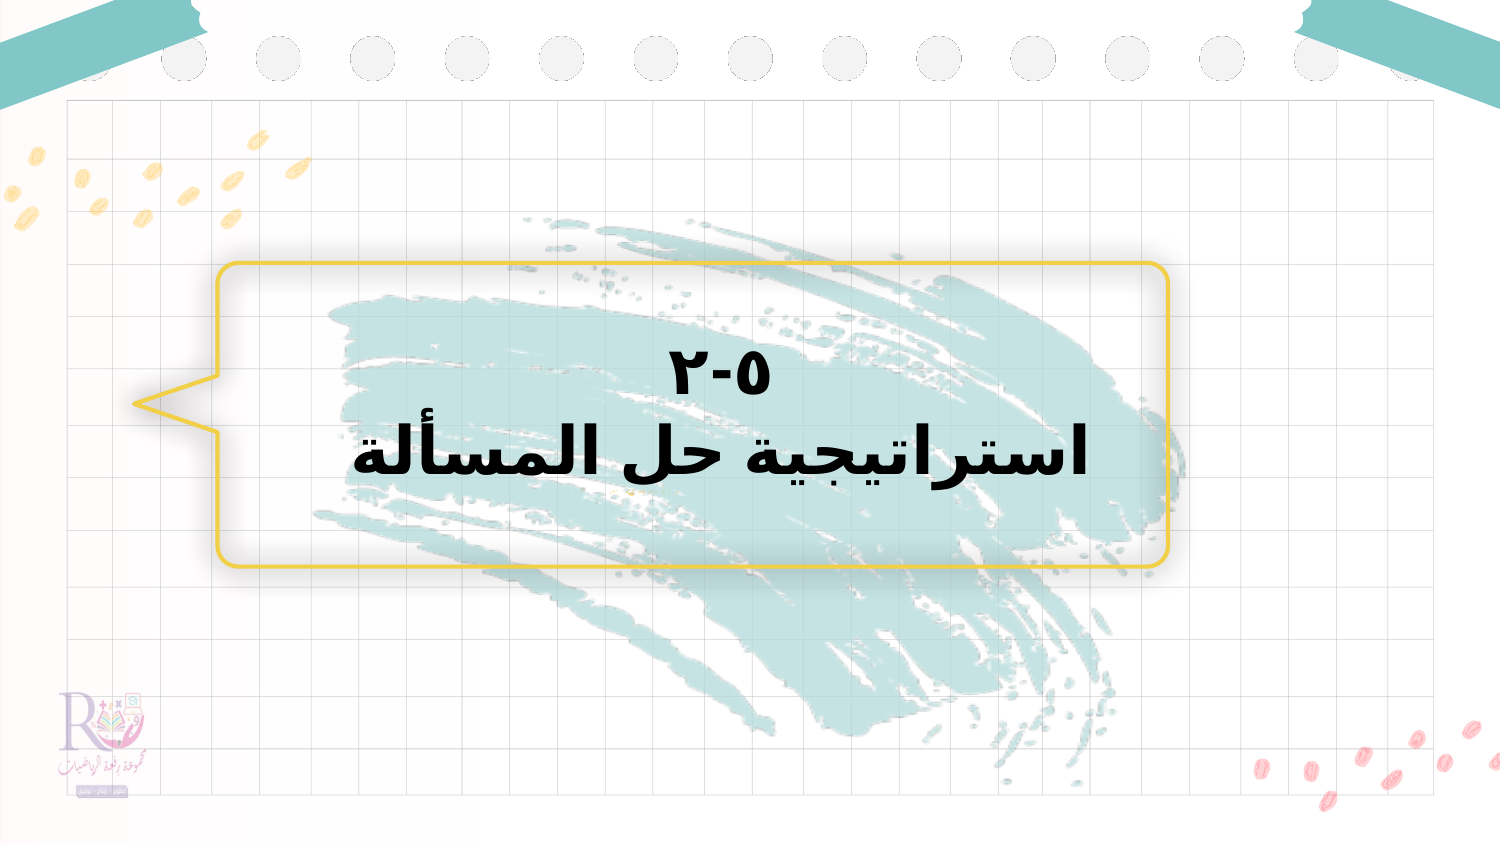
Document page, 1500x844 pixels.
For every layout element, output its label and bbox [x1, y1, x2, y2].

picture [0, 0, 1500, 844]
text_box [134, 262, 305, 567]
picture [0, 0, 112, 42]
picture [1391, 0, 1500, 41]
